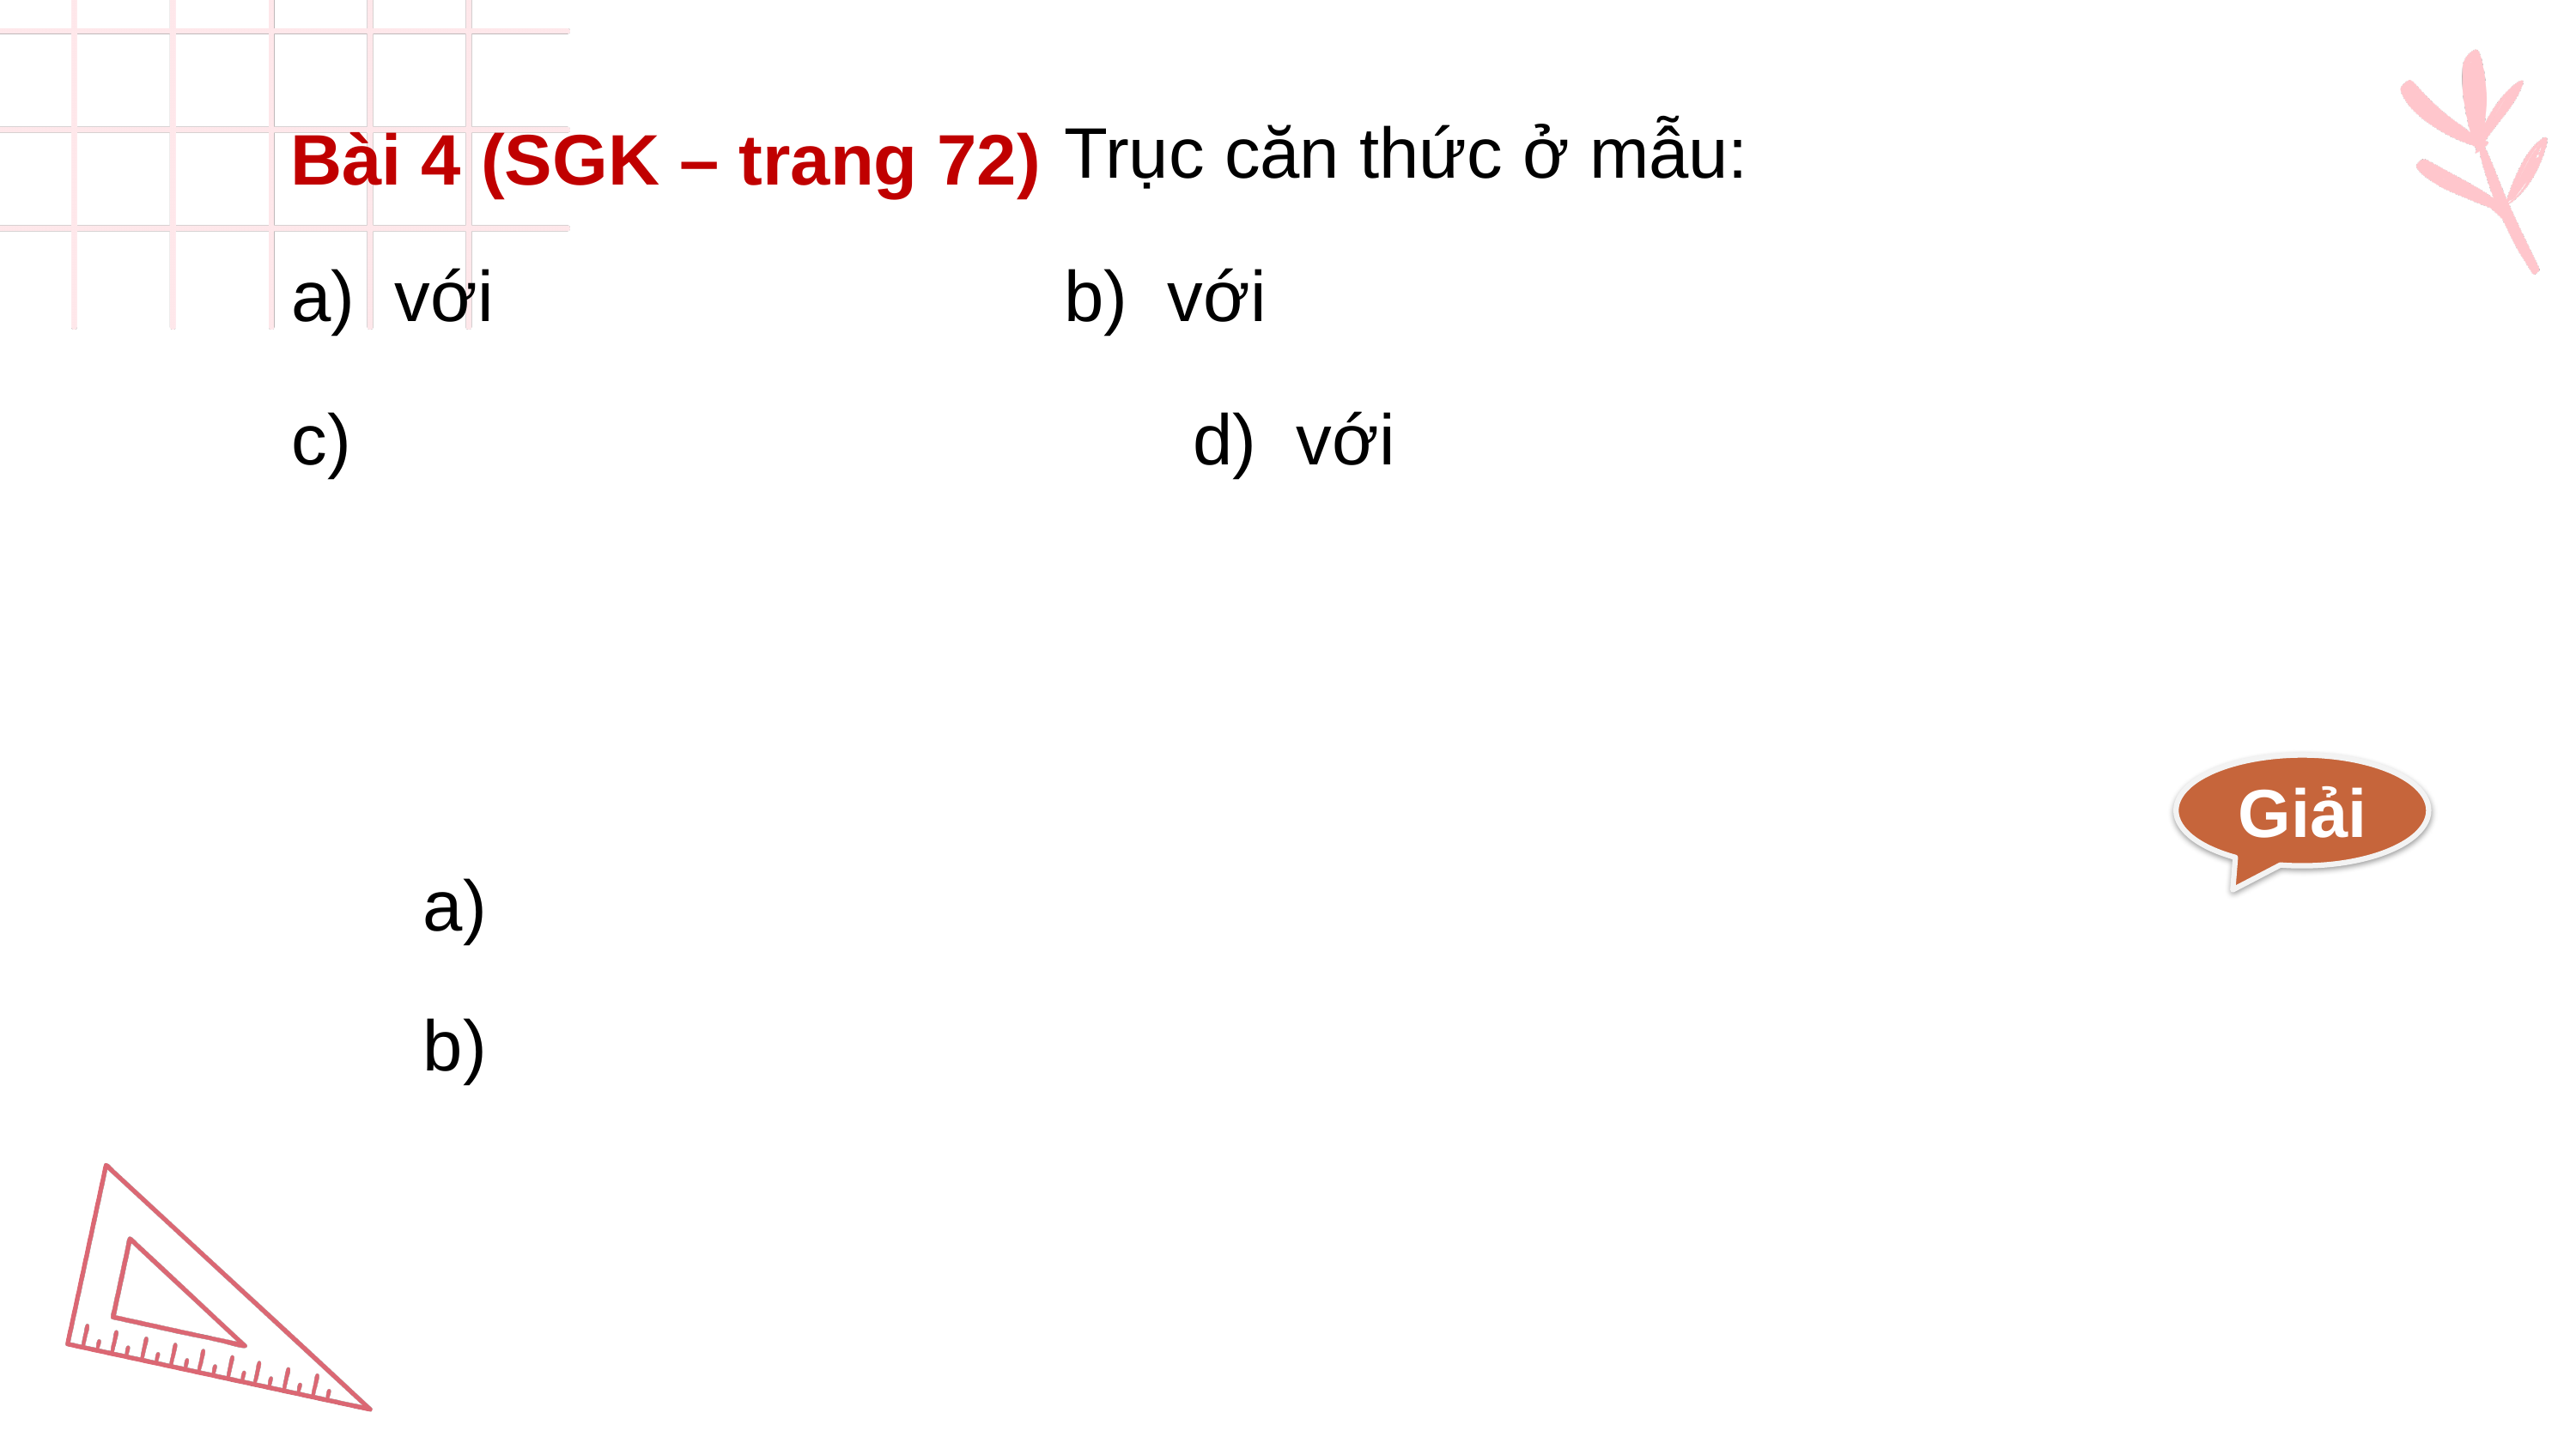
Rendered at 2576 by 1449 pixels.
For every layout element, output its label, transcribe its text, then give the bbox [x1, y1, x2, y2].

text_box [273, 21, 2303, 639]
picture [0, 0, 571, 330]
picture [65, 1163, 410, 1412]
picture [2399, 47, 2553, 276]
text_box Giải [2176, 755, 2429, 890]
